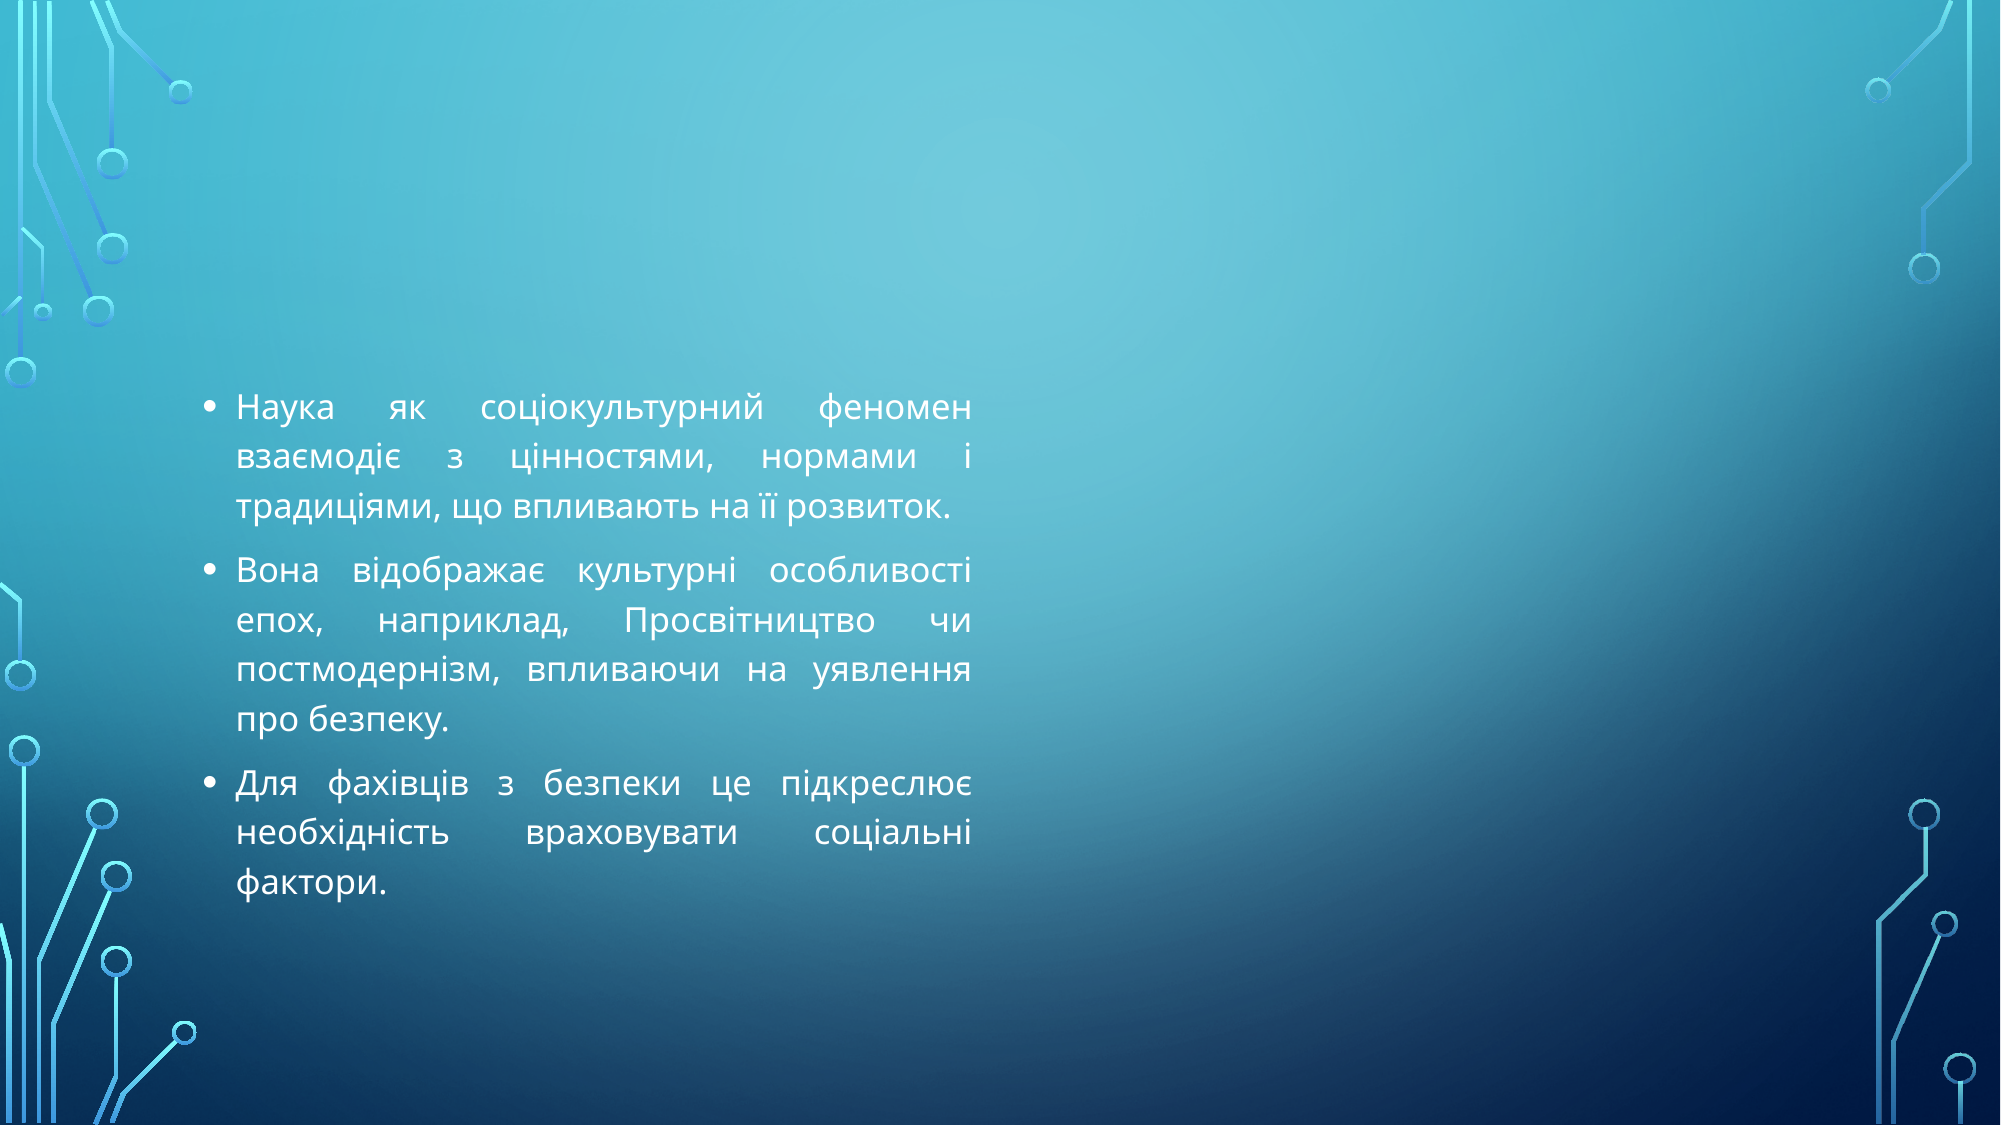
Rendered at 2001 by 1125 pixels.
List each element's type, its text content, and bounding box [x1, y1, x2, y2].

list Наука як соціокультурний феномен взаємодіє з цінностями, нормами і традиціями, що впливають на її розвиток. Вона відображає культурні особливості епох, наприклад, Просвітництво чи постмодернізм, впливаючи на уявлення про безпеку. Для фахівців з безпеки це підкреслює необхідність враховувати соціальні фактори. [187, 369, 988, 950]
